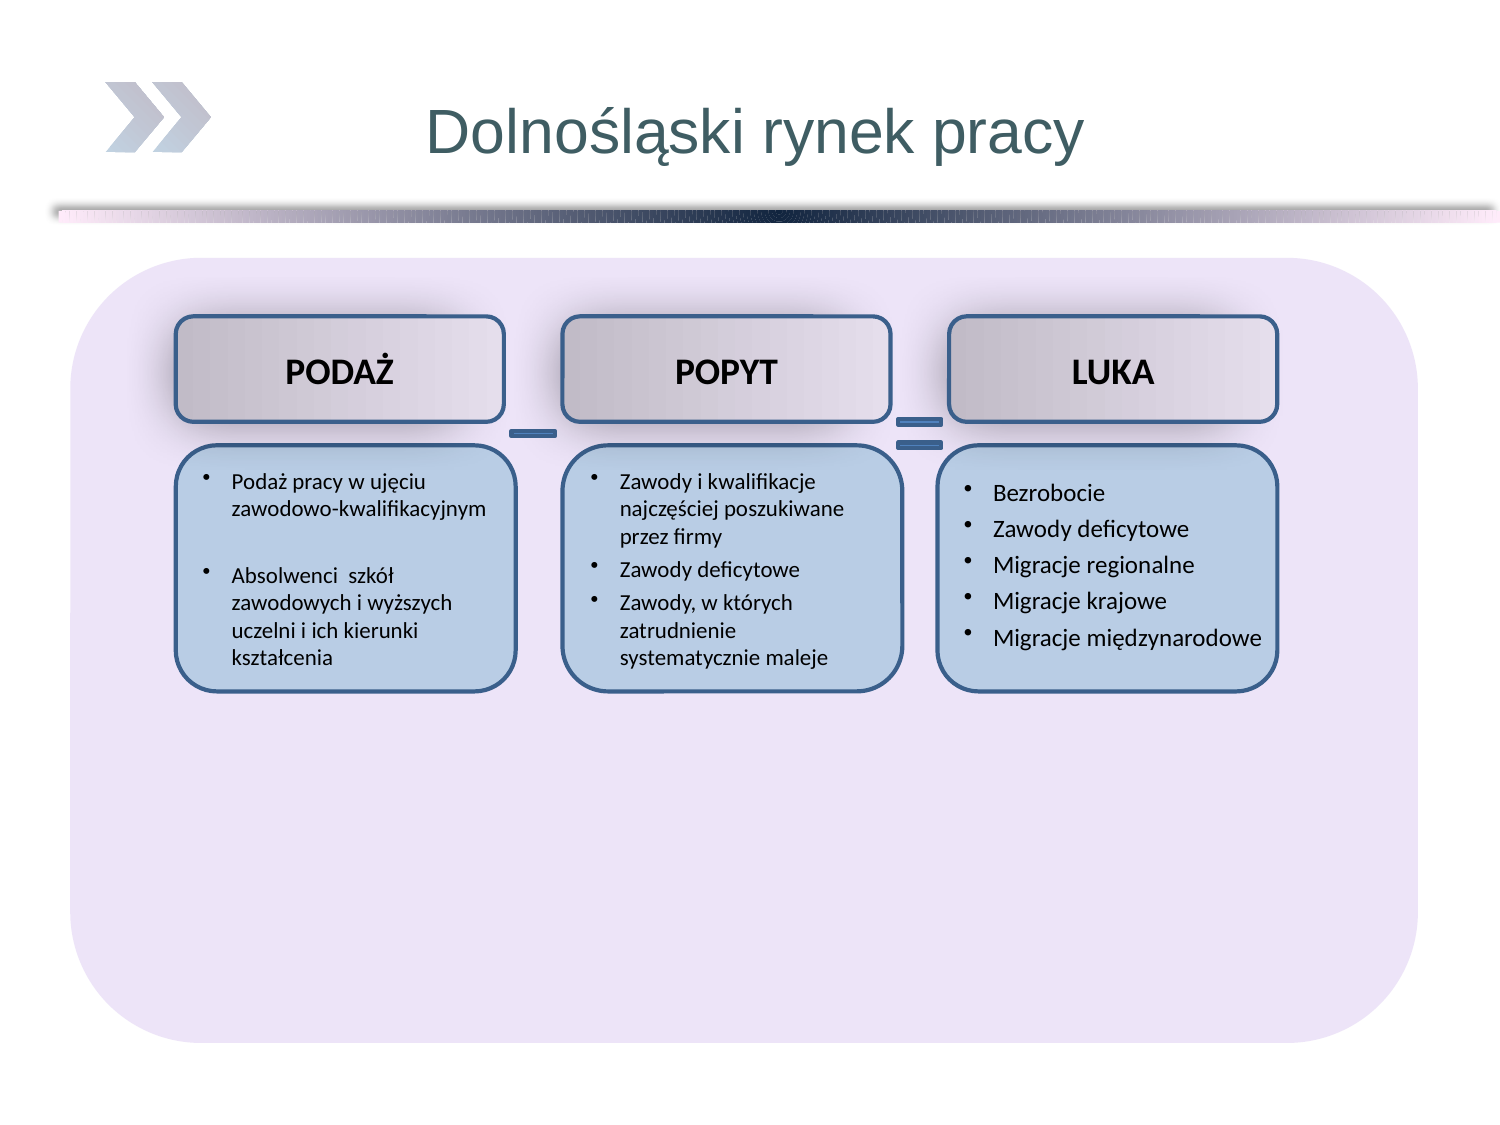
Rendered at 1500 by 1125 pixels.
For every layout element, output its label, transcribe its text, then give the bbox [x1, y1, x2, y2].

title Dolnośląski rynek pracy [46, 34, 1466, 223]
text_box Bezrobocie Zawody deficytowe Migracje regionalne Migracje krajowe Migracje międzynarodowe [949, 468, 1289, 659]
text_box Zawody i kwalifikacje najczęściej poszukiwane przez firmy Zawody deficytowe Zawody, w których zatrudnienie systematycznie maleje [560, 443, 905, 694]
text_box [509, 429, 557, 438]
text_box [896, 440, 943, 450]
text_box [946, 314, 1280, 424]
text_box [56, 209, 1500, 225]
text_box PODAŻ [175, 339, 504, 400]
text_box [1241, 351, 1360, 486]
text_box [173, 314, 506, 424]
text_box [560, 314, 893, 424]
text_box [68, 255, 1421, 1046]
text_box [468, 351, 577, 486]
text_box [935, 443, 1279, 694]
text_box LUKA [960, 339, 1266, 400]
text_box [896, 417, 943, 427]
text_box [854, 351, 954, 486]
text_box Podaż pracy w ujęciu zawodowo-kwalifikacyjnym Absolwenci szkół zawodowych i wyższych uczelni i ich kierunki kształcenia [173, 443, 518, 694]
text_box [128, 351, 188, 486]
text_box POPYT [574, 339, 879, 400]
